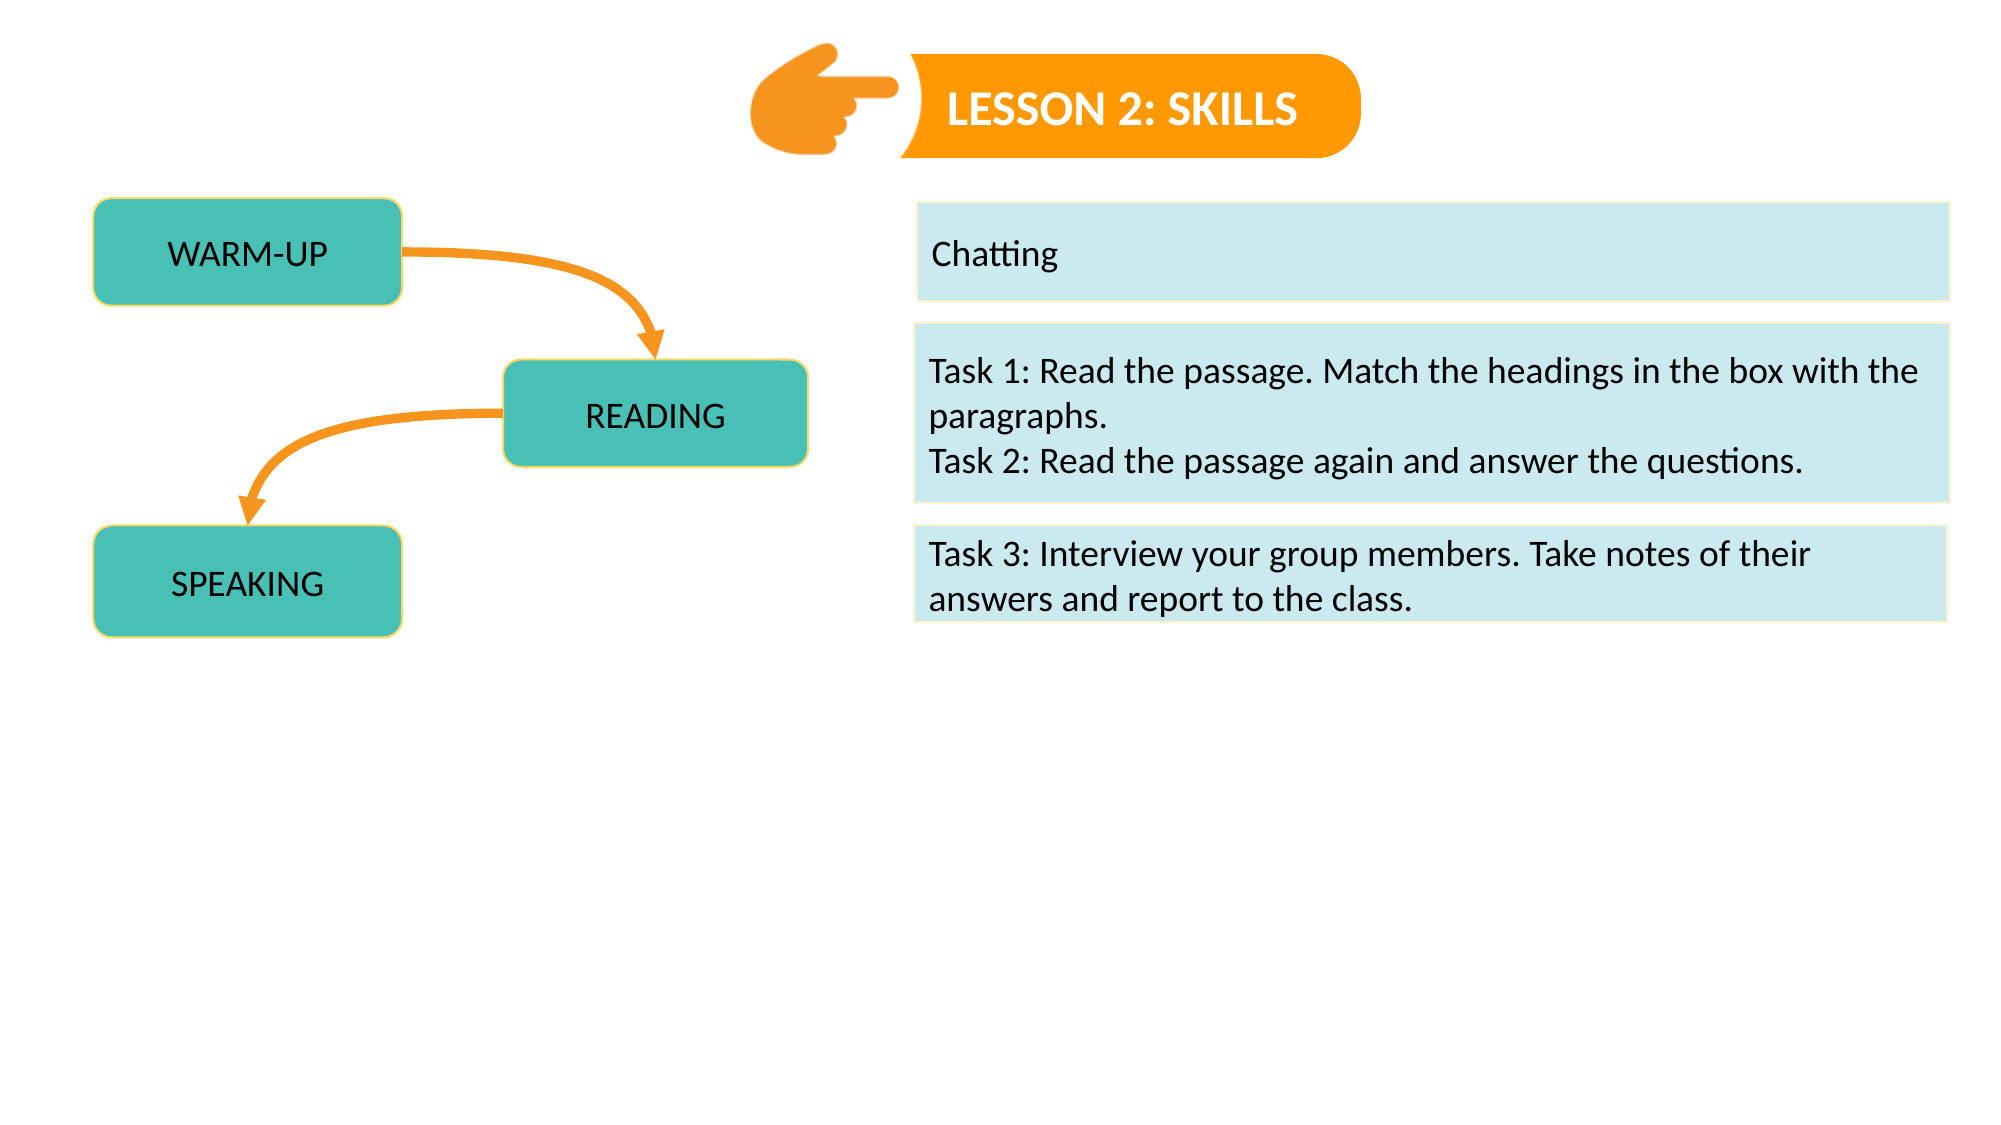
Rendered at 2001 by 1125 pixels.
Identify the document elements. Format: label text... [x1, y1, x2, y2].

text_box Task 3: Interview your group members. Take notes of their answers and report to the class. [913, 524, 1948, 623]
text_box Task 1: Read the passage. Match the headings in the box with the paragraphs. Task 2: Read the passage again and answer the questions. [913, 322, 1951, 504]
text_box [933, 52, 1362, 160]
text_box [402, 251, 656, 360]
text_box [749, 287, 1105, 427]
text_box READING [501, 358, 810, 469]
text_box LESSON 2: SKILLS [933, 68, 1337, 143]
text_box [247, 413, 503, 526]
text_box Chatting [916, 201, 1951, 302]
picture [711, 0, 933, 204]
text_box WARM-UP [92, 197, 404, 307]
text_box SPEAKING [92, 524, 404, 639]
